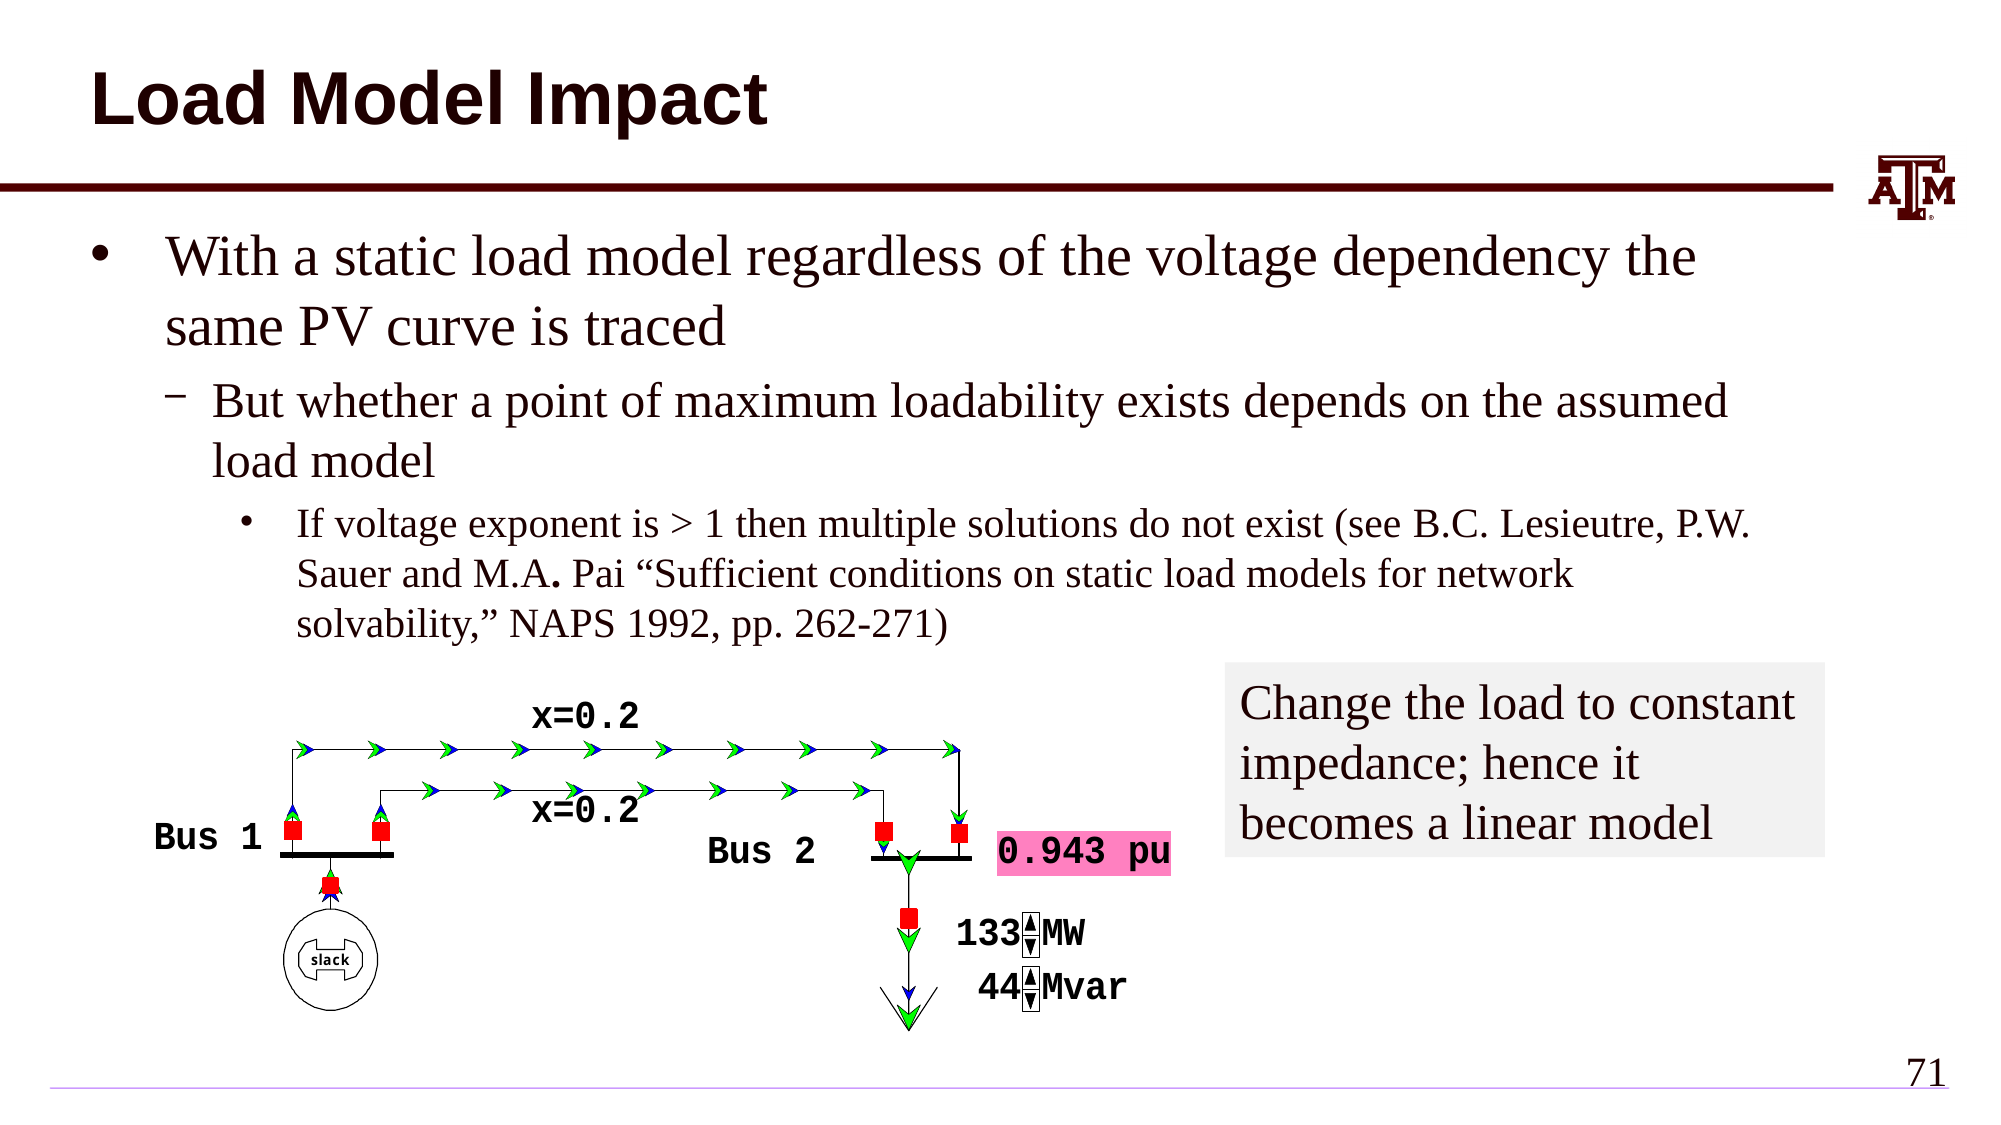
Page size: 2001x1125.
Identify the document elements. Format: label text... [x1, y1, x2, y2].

text_box 70 [1862, 1037, 1963, 1113]
list With a static load model regardless of the voltage dependency the same PV curve is traced But whether a point of maximum loadability exists depends on the assumed load model If voltage exponent is > 1 then multiple solutions do not exist (see B.C. Lesieutre, P.W. Sauer and M.A. Pai “Sufficient conditions on static load models for network solvability,” NAPS 1992, pp. 262-271) [74, 209, 1801, 823]
picture [124, 695, 1189, 1038]
title Load Model Impact [74, 12, 1976, 188]
picture [1856, 188, 1967, 238]
text_box Change the load to constant impedance; hence it becomes a linear model [1224, 662, 1825, 858]
